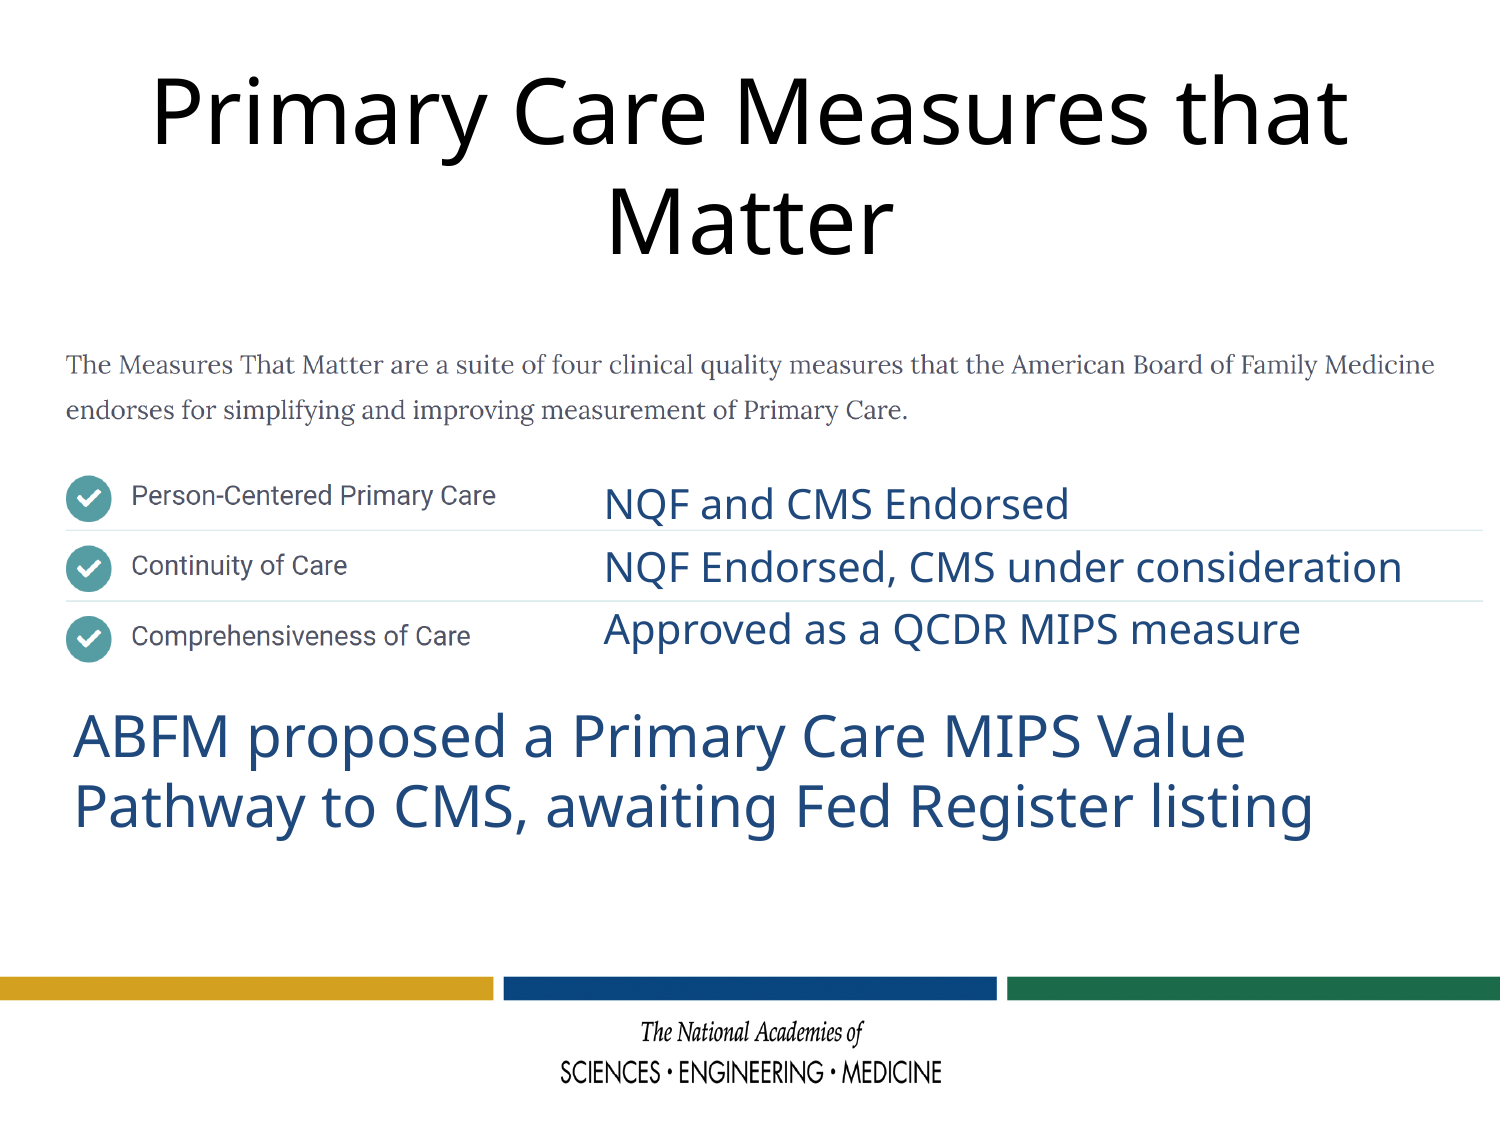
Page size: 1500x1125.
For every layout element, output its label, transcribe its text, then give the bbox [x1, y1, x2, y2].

text_box ABFM proposed a Primary Care MIPS Value Pathway to CMS, awaiting Fed Register listing [58, 691, 1425, 847]
title Primary Care Measures that Matter [75, 45, 1425, 233]
picture [0, 955, 1500, 1125]
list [44, 344, 1489, 669]
